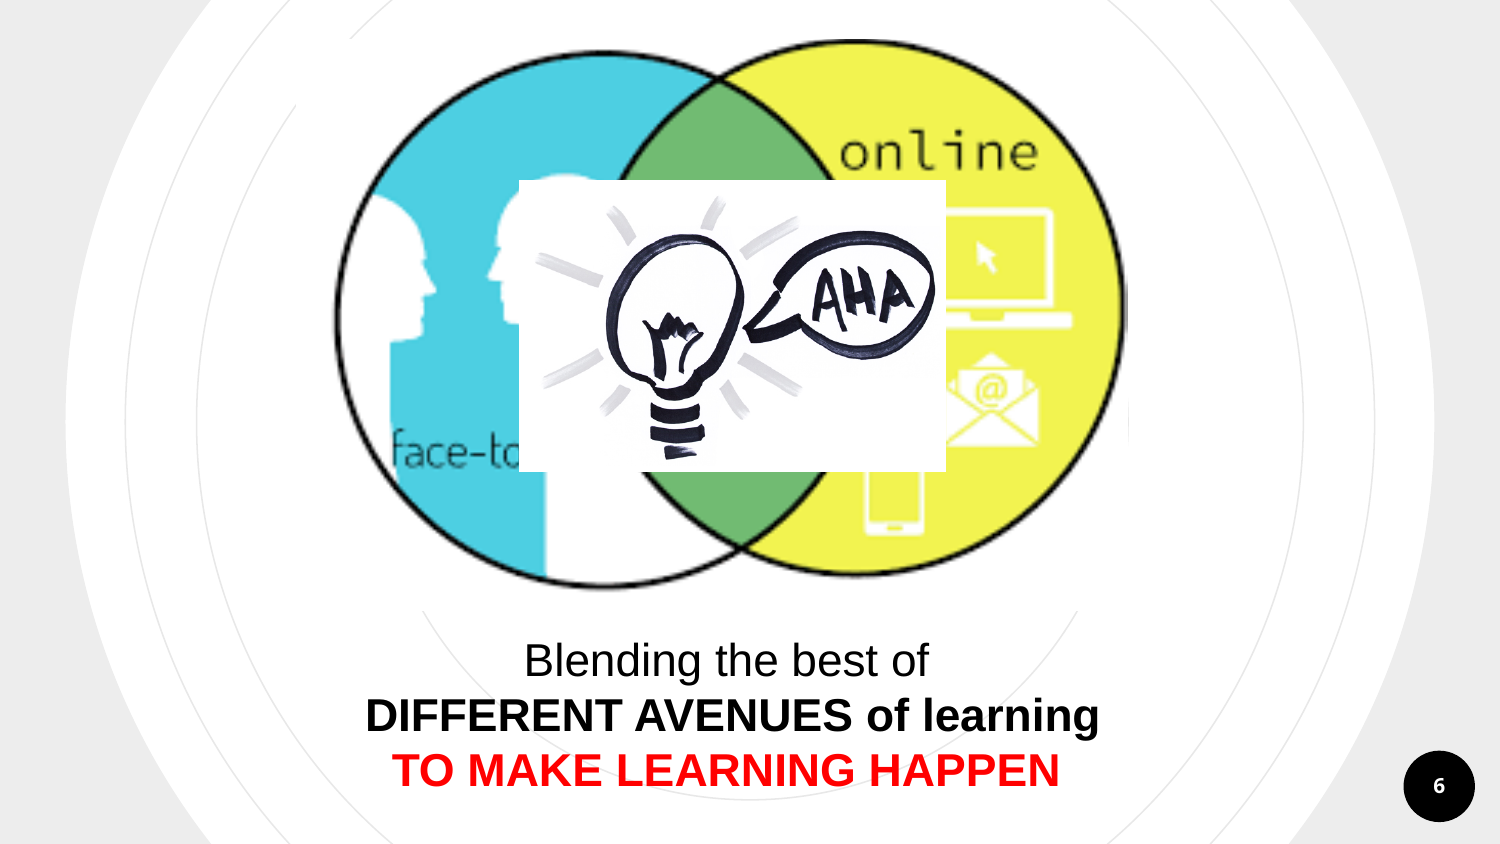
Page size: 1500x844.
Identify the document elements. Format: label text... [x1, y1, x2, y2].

slide_number 6 [1403, 750, 1475, 823]
picture [295, 39, 1128, 611]
text_box Blending the best of DIFFERENT AVENUES of learning TO MAKE LEARNING HAPPEN [171, 622, 1295, 805]
